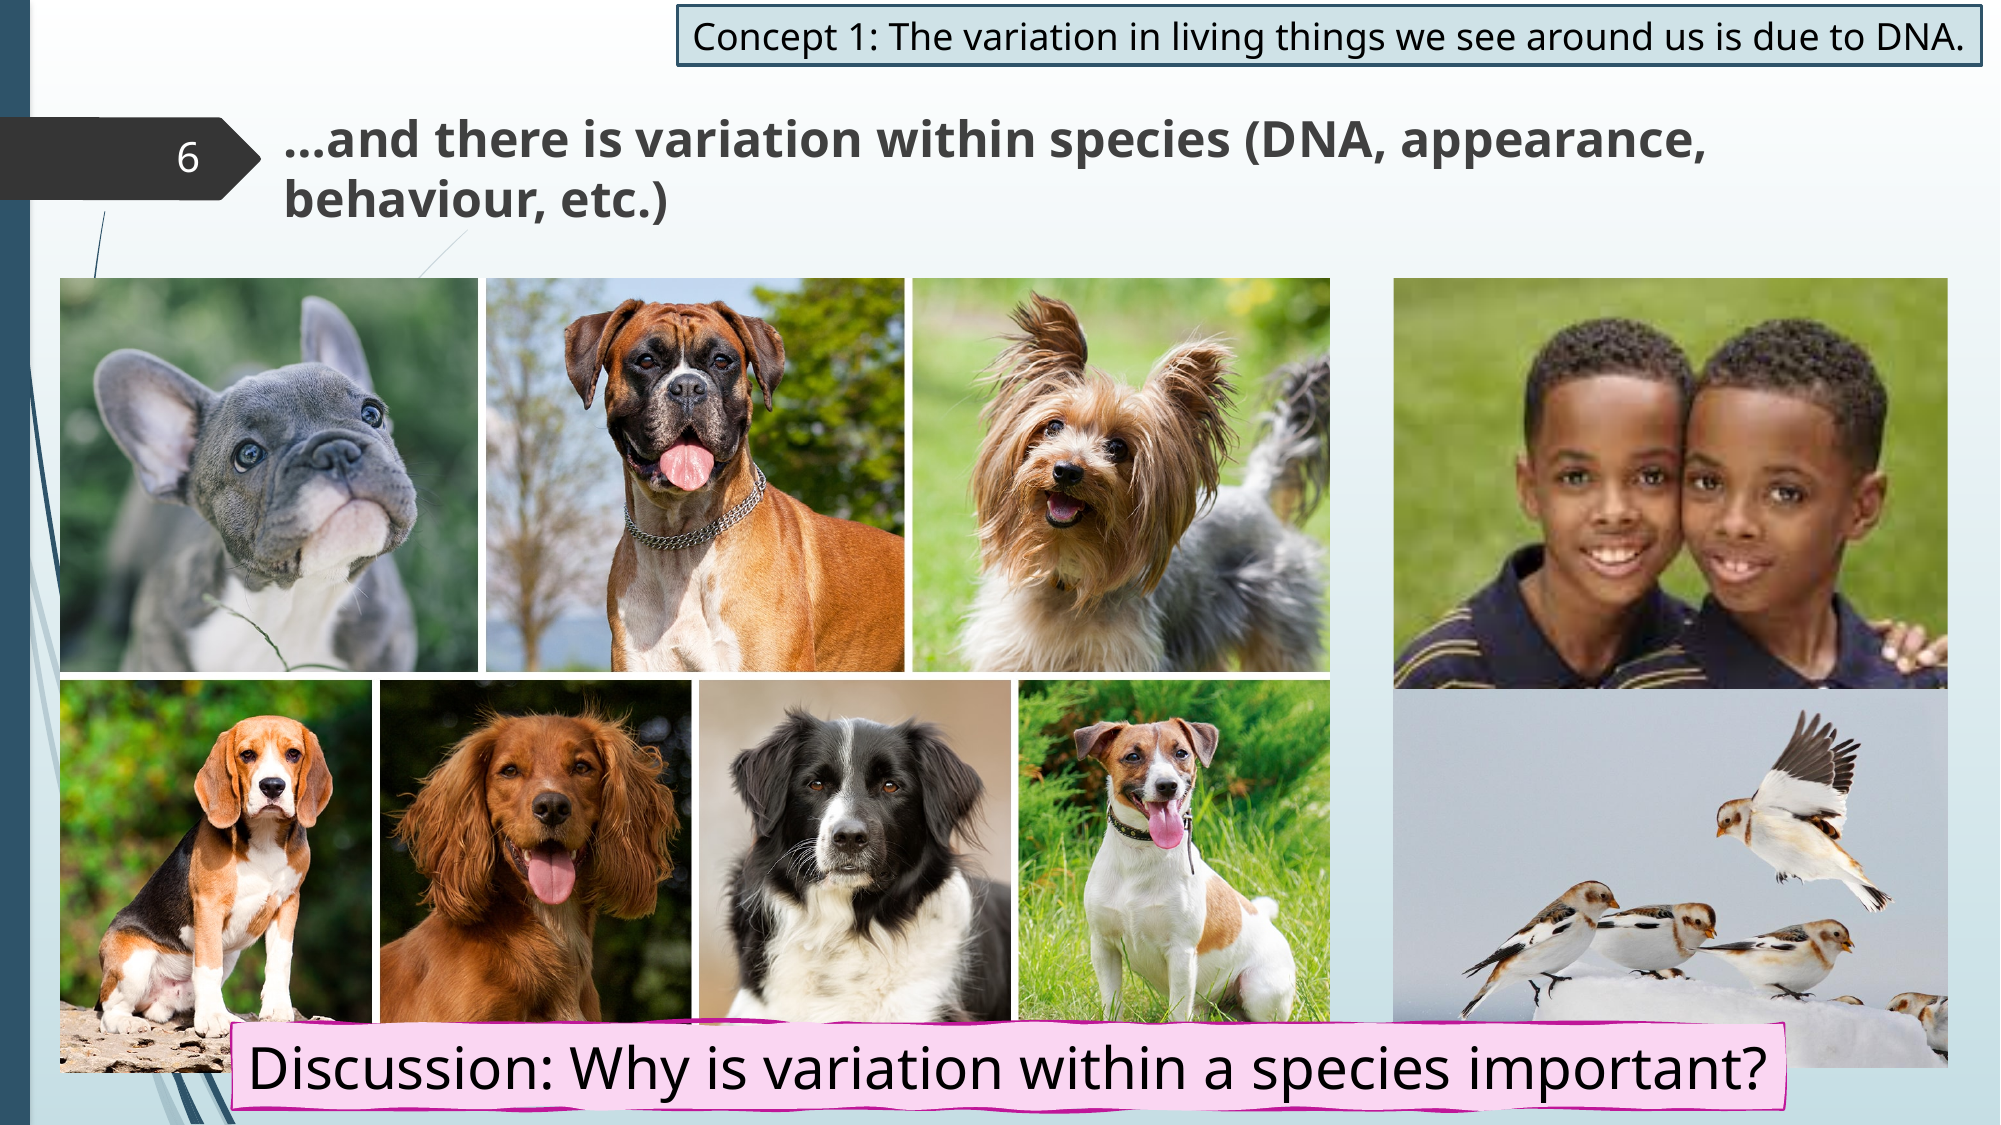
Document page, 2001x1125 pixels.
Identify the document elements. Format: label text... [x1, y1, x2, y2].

text_box Concept 1: The variation in living things we see around us is due to DNA. [677, 5, 1982, 66]
list …and there is variation within species (DNA, appearance, behaviour, etc.) [269, 99, 1979, 965]
slide_number 6 [87, 129, 216, 190]
picture [1393, 278, 1948, 1068]
text_box Discussion: Why is variation within a species important? [232, 1023, 1786, 1112]
picture [60, 278, 1331, 1074]
